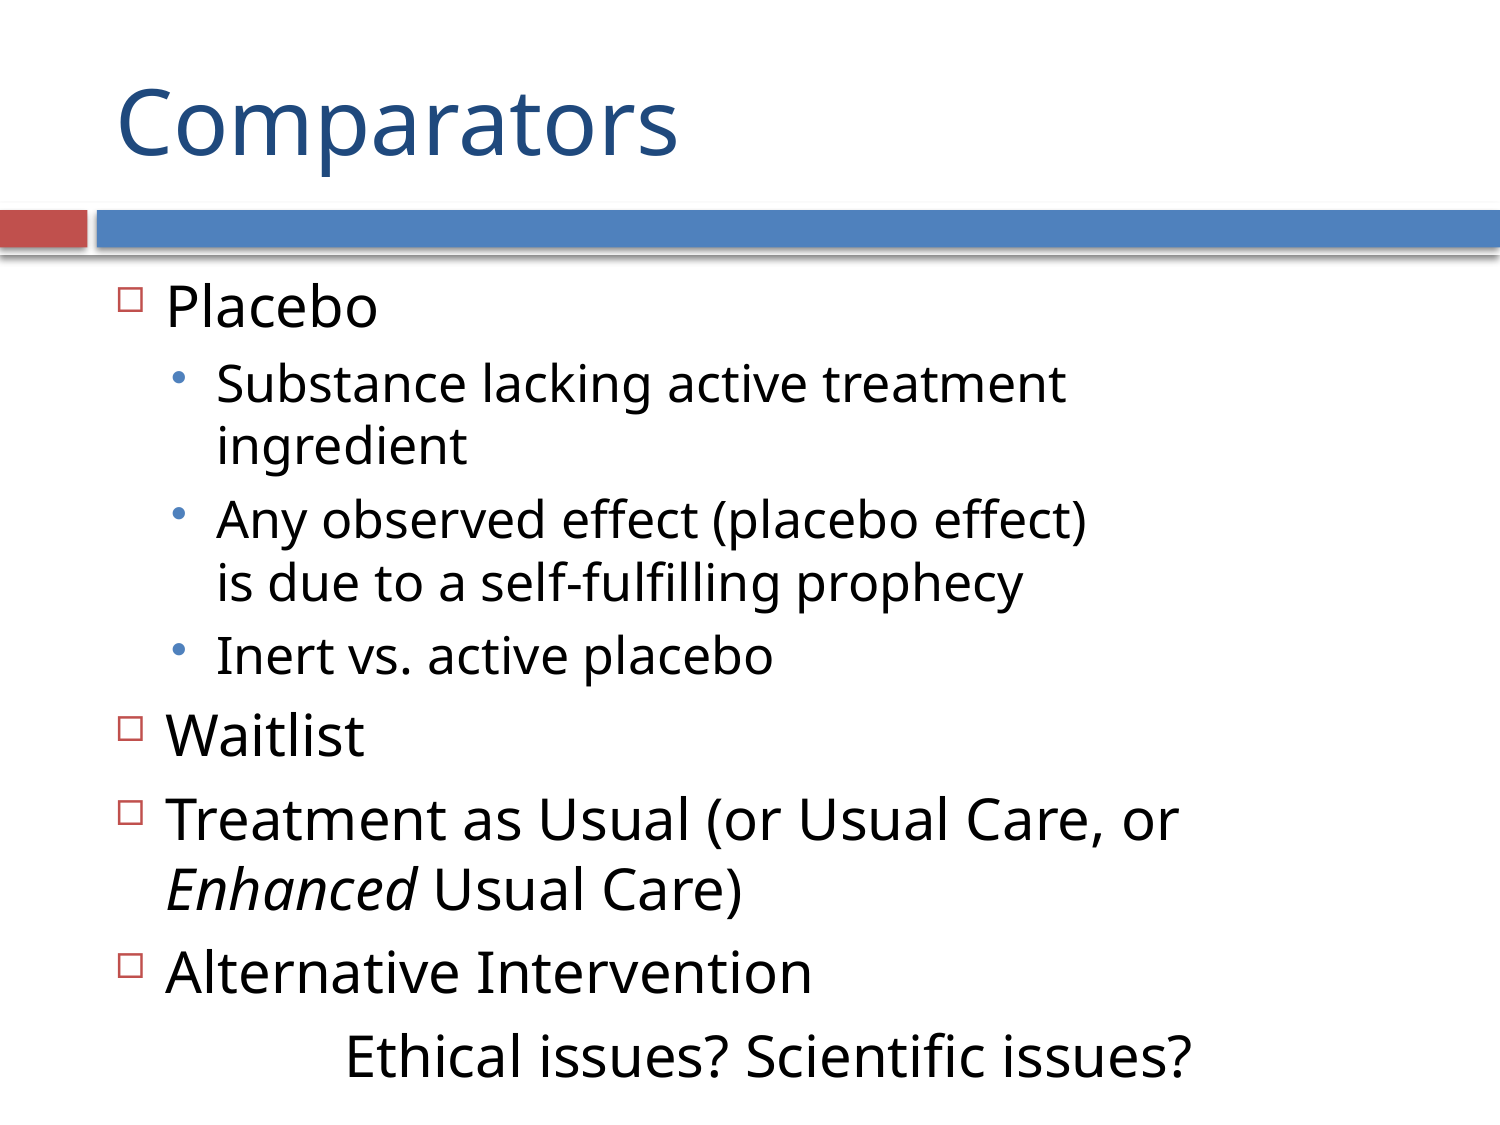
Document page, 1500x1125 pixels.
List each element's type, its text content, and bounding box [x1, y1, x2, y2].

list Placebo Substance lacking active treatment ingredient Any observed effect (placebo effect) is due to a self-fulfilling prophecy Inert vs. active placebo Waitlist Treatment as Usual (or Usual Care, or Enhanced Usual Care) Alternative Intervention Ethical issues? Scientific issues? [100, 262, 1438, 1100]
title Comparators [100, 37, 1438, 200]
